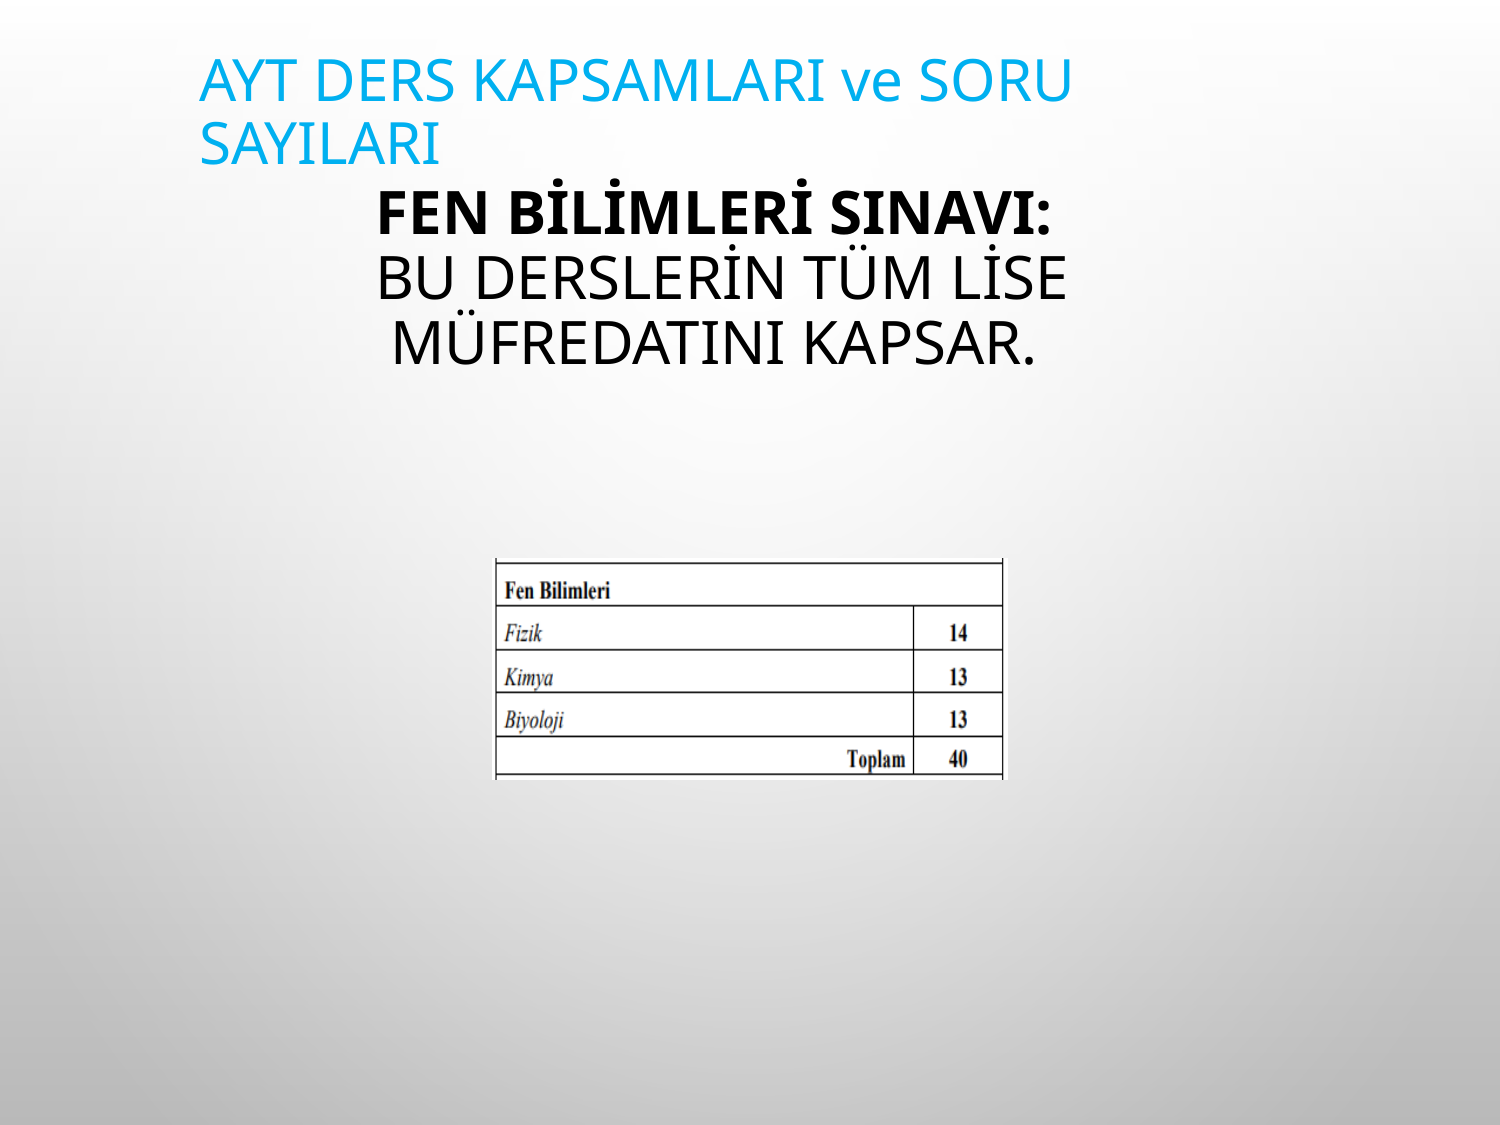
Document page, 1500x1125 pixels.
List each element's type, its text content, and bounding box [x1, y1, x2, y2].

picture [0, 0, 1500, 1125]
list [491, 558, 1008, 780]
text_box AYT DERS KAPSAMLARI ve SORU SAYILARI [184, 13, 1257, 216]
title Fen Bilimleri Sınavı: Bu derslerin tüm lise müfredatını kapsar. [187, 216, 1257, 386]
